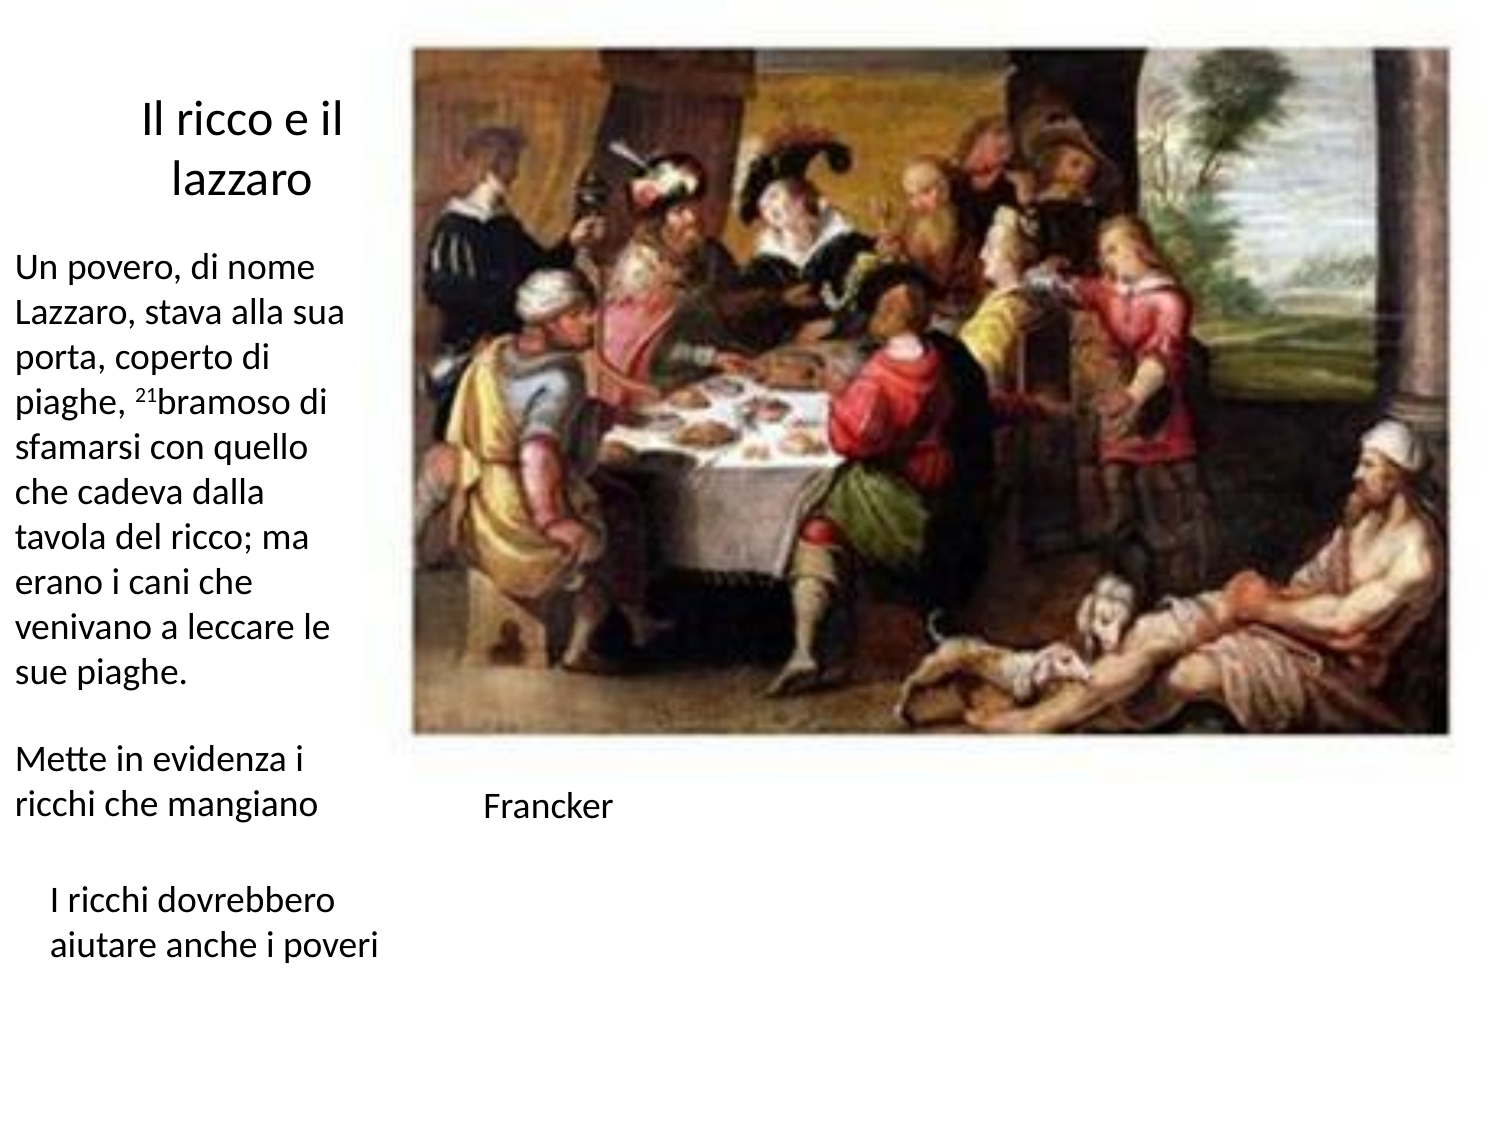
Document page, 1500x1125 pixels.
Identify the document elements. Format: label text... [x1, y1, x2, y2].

text_box Un povero, di nome Lazzaro, stava alla sua porta, coperto di piaghe, 21bramoso di sfamarsi con quello che cadeva dalla tavola del ricco; ma erano i cani che venivano a leccare le sue piaghe. [0, 234, 359, 700]
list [364, 0, 1500, 856]
title Il ricco e il lazzaro [75, 58, 359, 233]
text_box I ricchi dovrebbero aiutare anche i poveri [35, 867, 422, 972]
text_box Mette in evidenza i ricchi che mangiano [0, 726, 340, 832]
